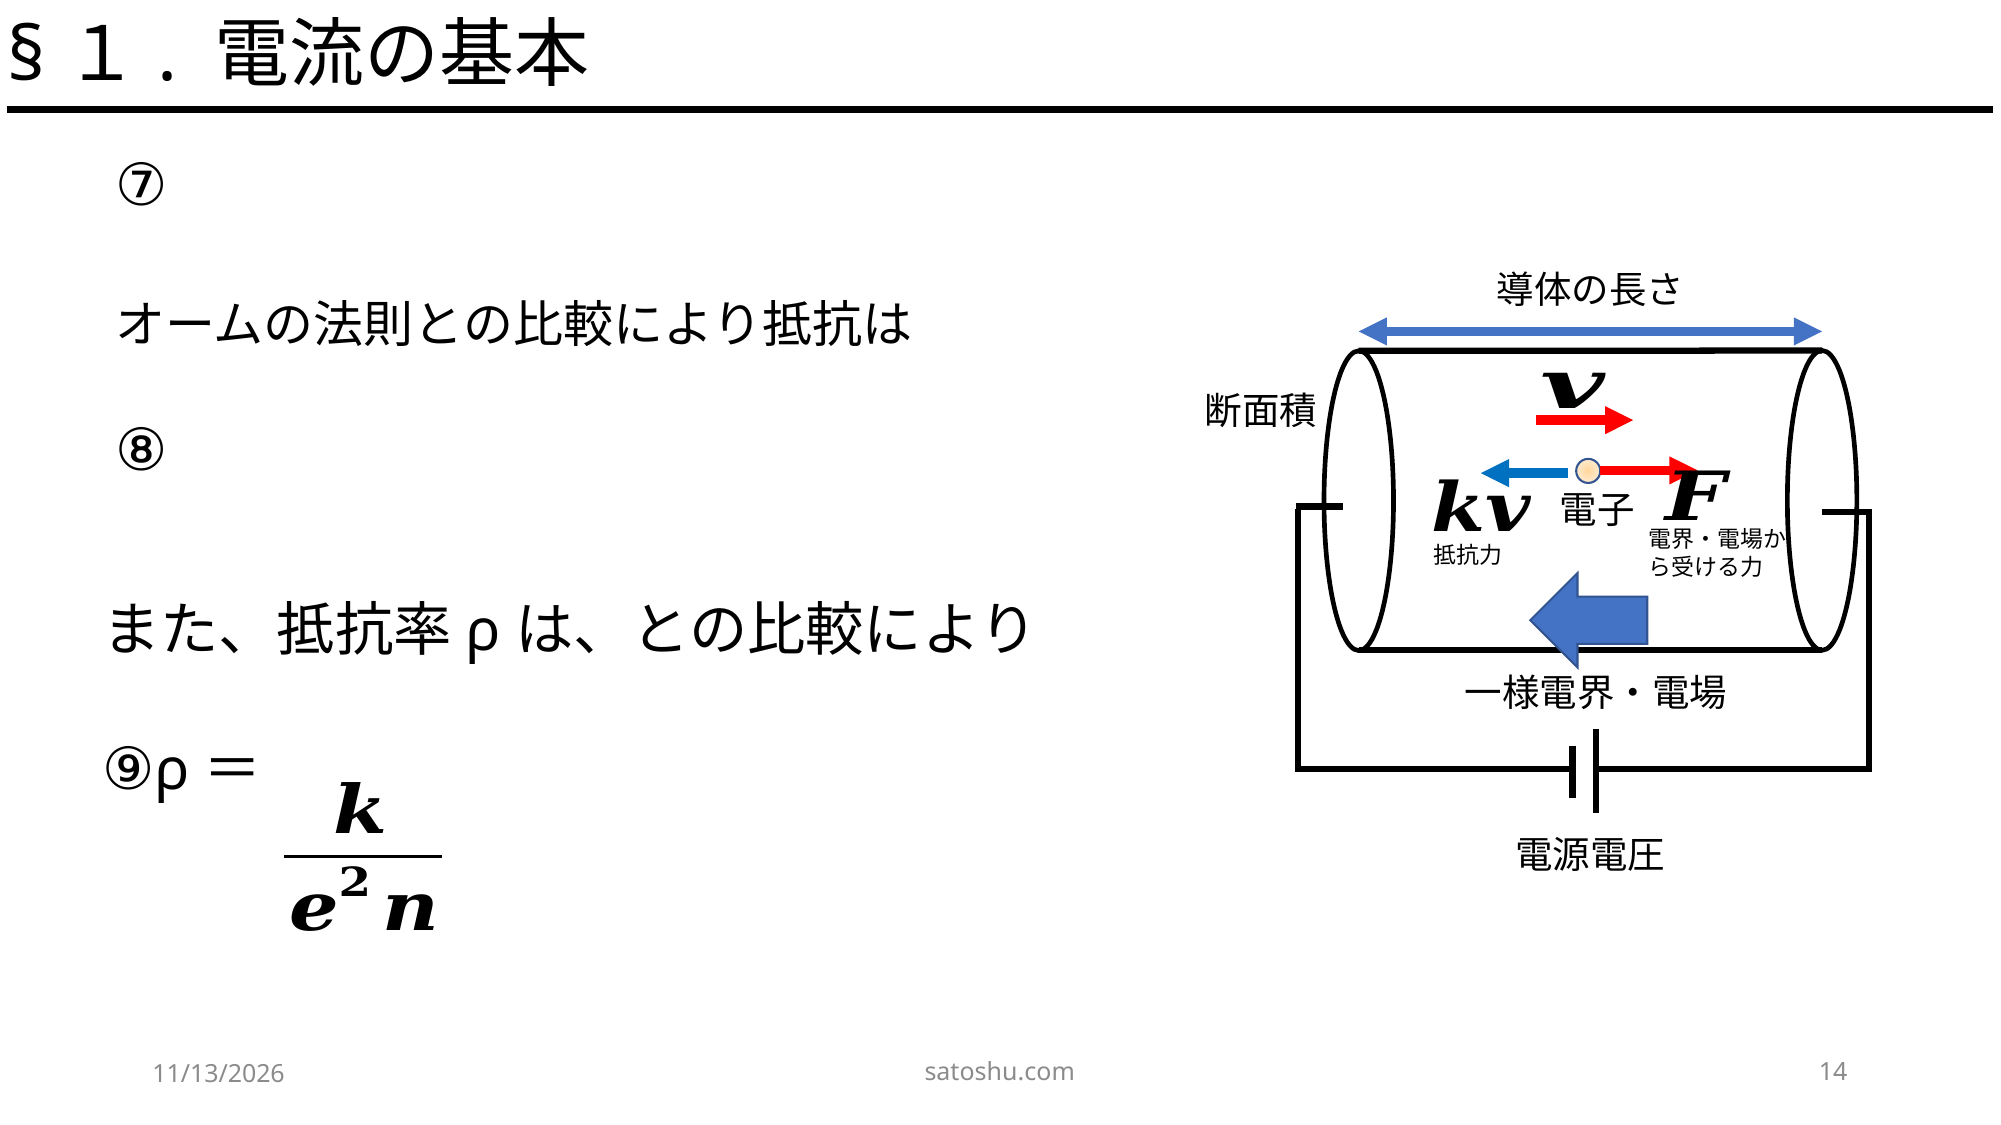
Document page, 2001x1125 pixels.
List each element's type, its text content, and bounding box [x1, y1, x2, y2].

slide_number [137, 1044, 588, 1105]
footer satoshu.com [662, 1042, 1338, 1103]
text_box §１. 電流の基本 [0, 0, 2000, 110]
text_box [1296, 506, 1870, 814]
slide_number 14 [1412, 1042, 1863, 1103]
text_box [1323, 350, 1857, 506]
